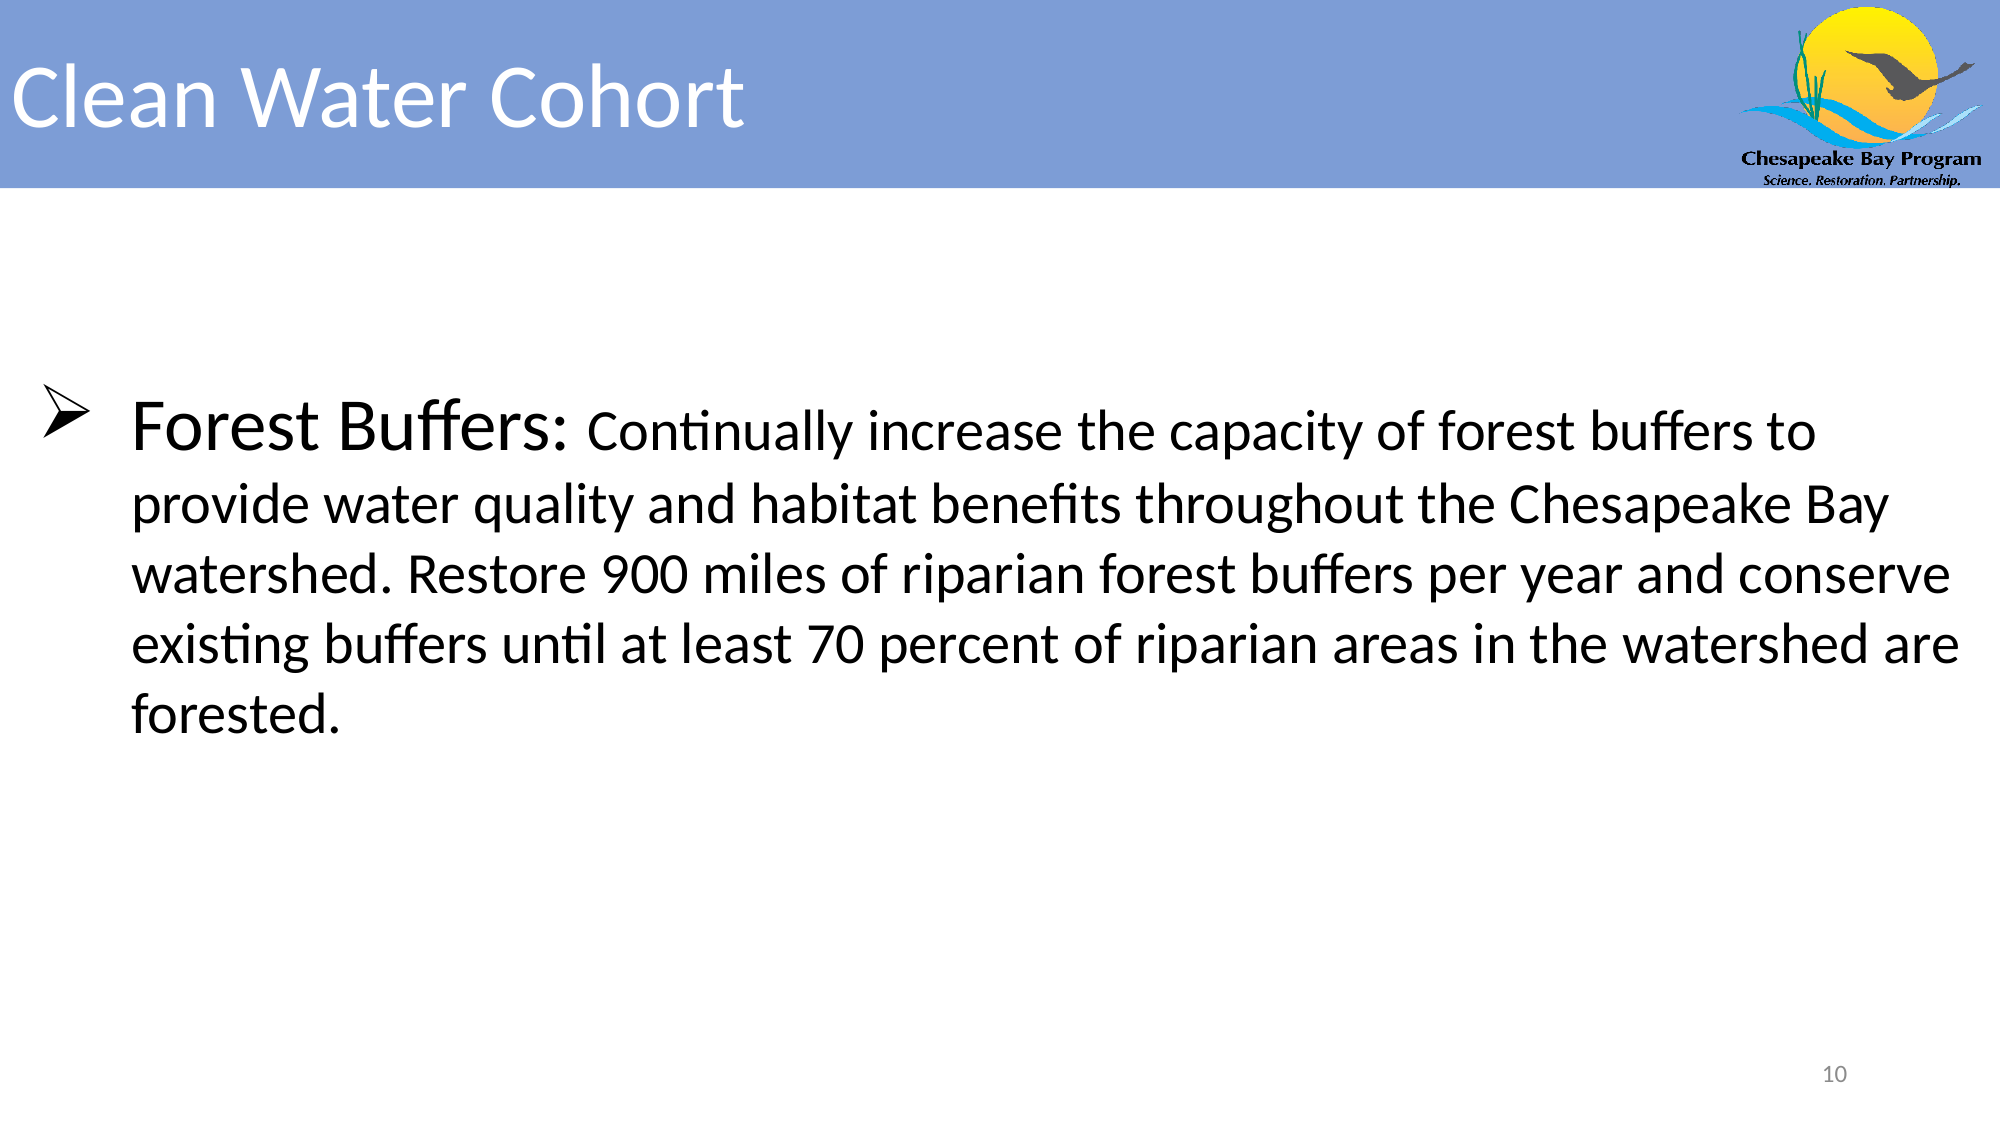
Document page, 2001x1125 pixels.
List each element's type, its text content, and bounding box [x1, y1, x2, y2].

text_box Clean Water Cohort [0, 28, 1739, 154]
text_box [0, 0, 2000, 189]
text_box Forest Buffers: Continually increase the capacity of forest buffers to provide water quality and habitat benefits throughout the Chesapeake Bay watershed. Restore 900 miles of riparian forest buffers per year and conserve existing buffers until at least 70 percent of riparian areas in the watershed are forested. [22, 368, 1983, 753]
picture [1739, 5, 1983, 188]
slide_number 10 [1412, 1042, 1863, 1103]
